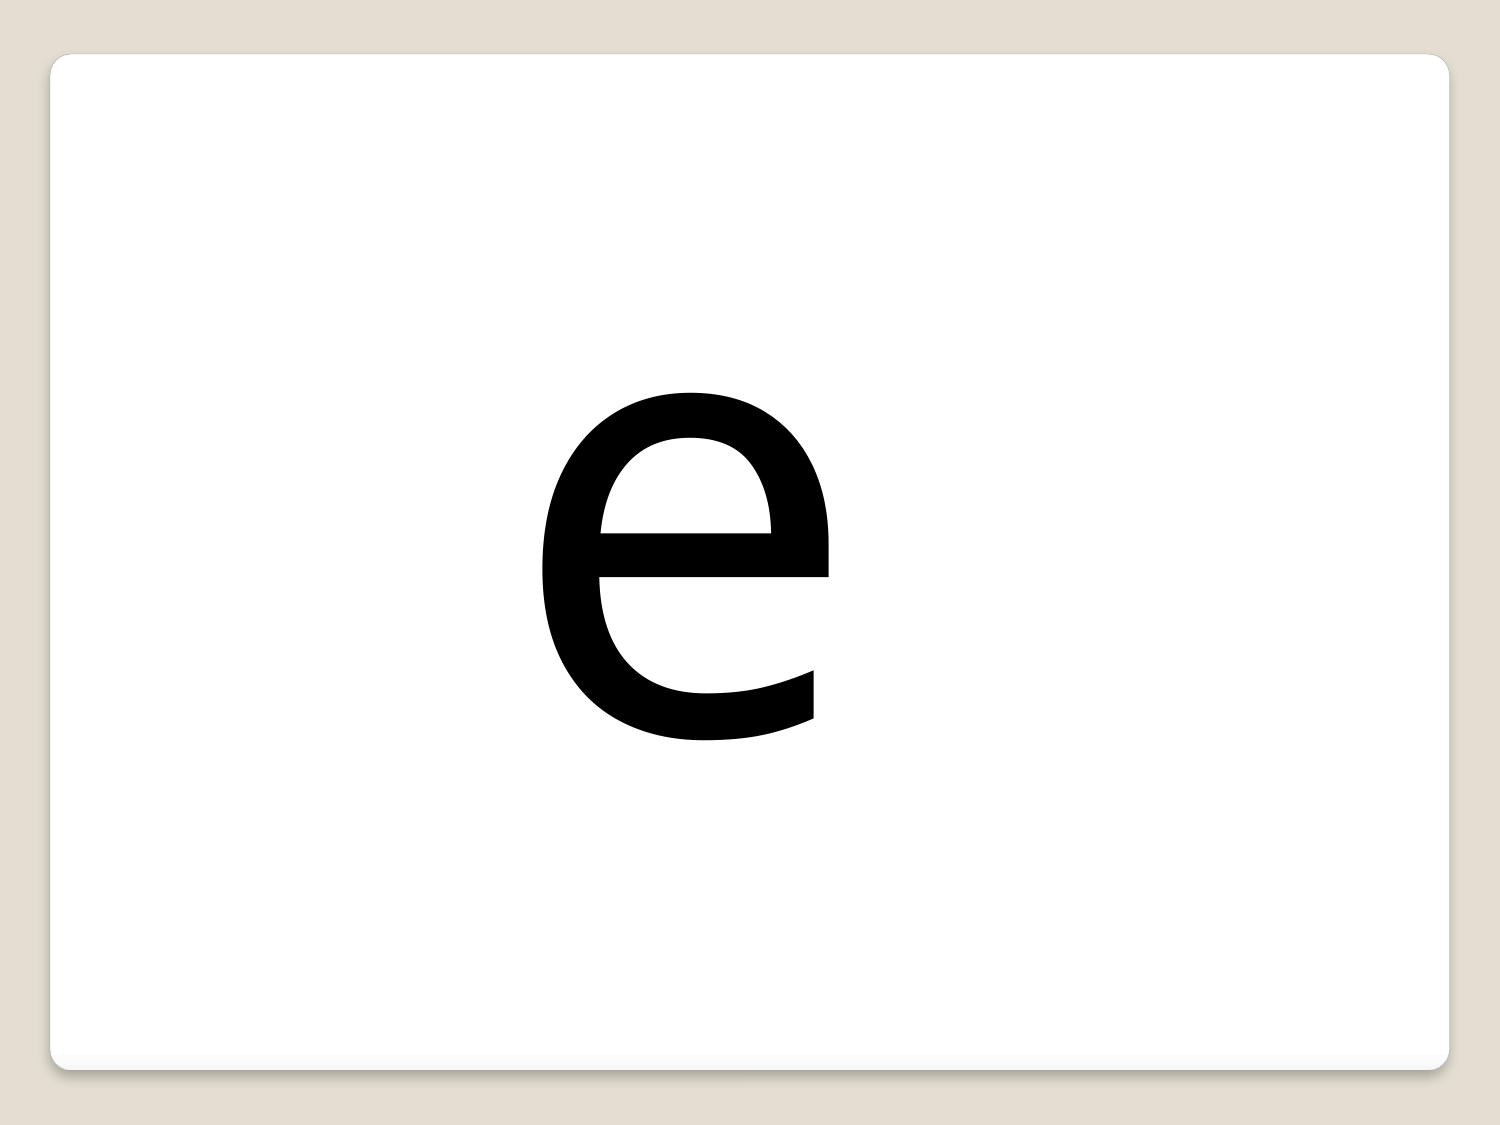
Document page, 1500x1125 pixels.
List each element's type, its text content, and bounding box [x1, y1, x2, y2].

text_box end [324, 101, 1046, 1125]
